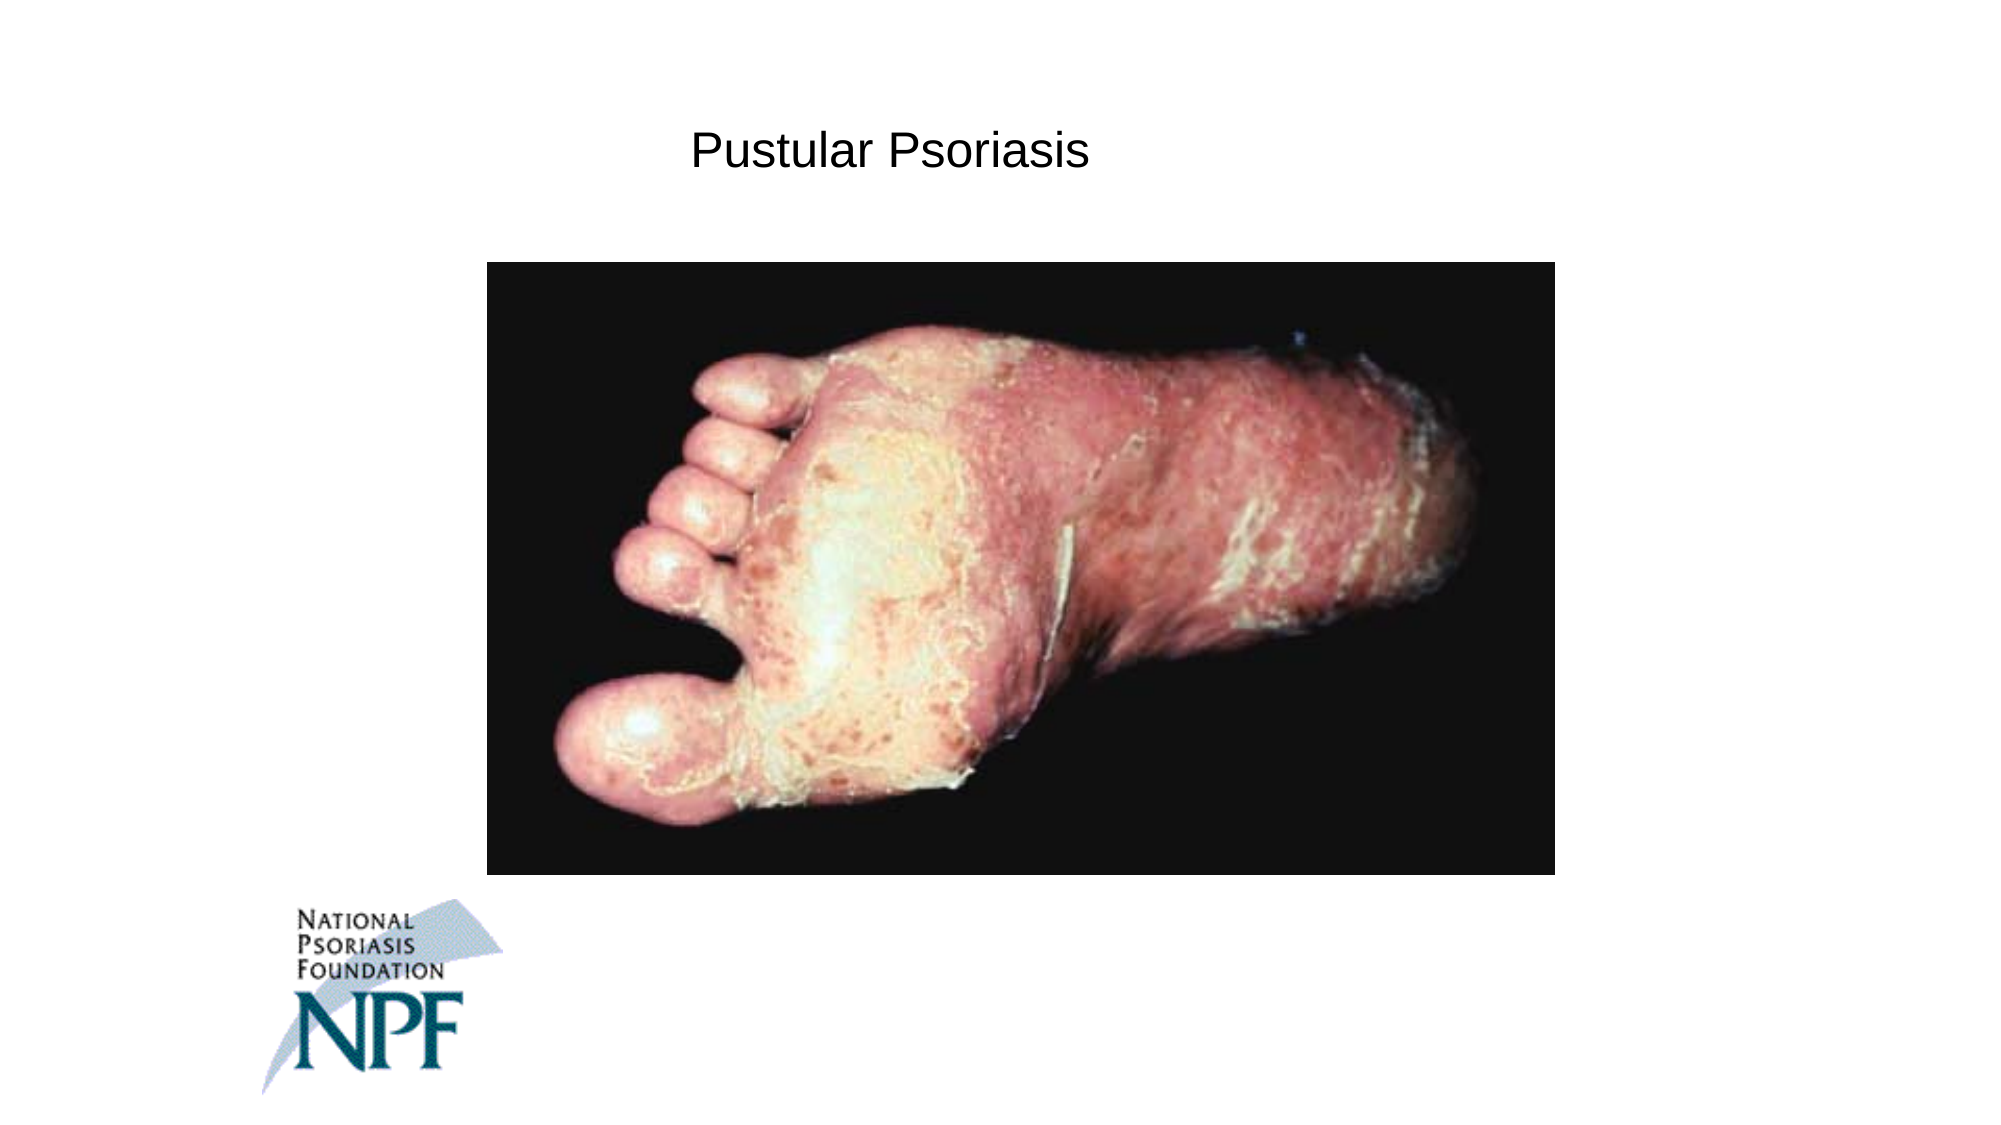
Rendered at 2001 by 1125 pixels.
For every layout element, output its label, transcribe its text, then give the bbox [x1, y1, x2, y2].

picture [487, 262, 1555, 875]
text_box Pustular Psoriasis [675, 110, 1106, 186]
picture [262, 899, 503, 1097]
